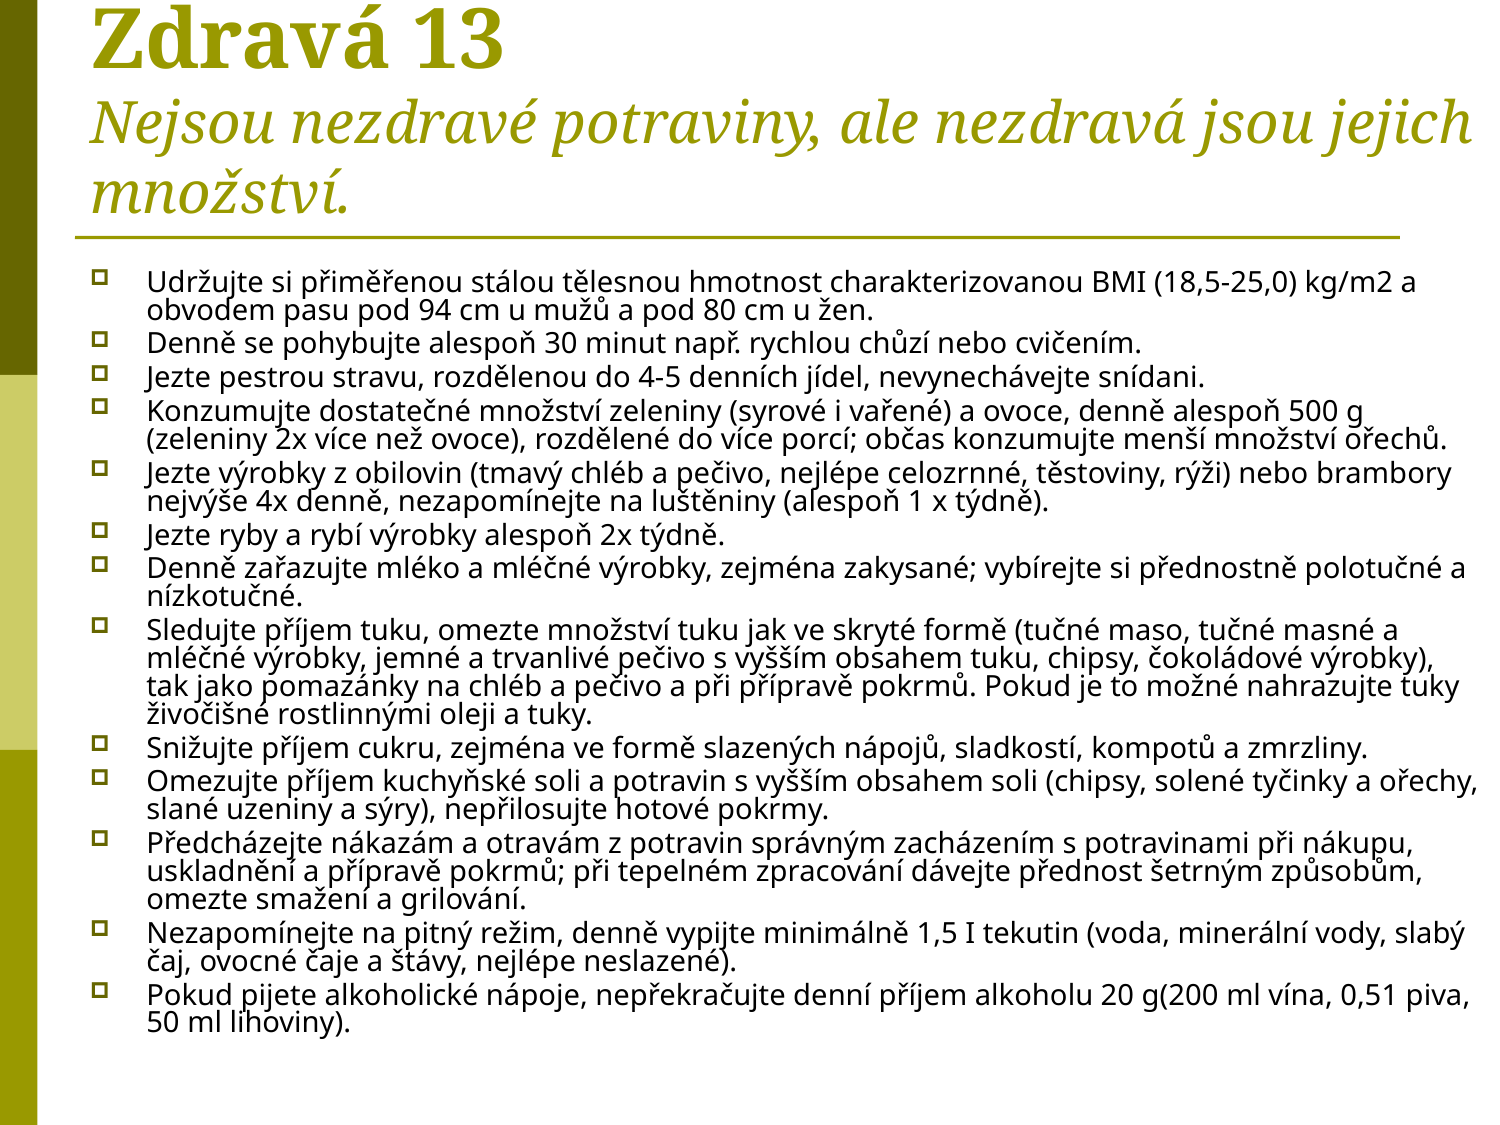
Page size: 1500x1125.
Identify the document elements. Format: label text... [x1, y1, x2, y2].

list Udržujte si přiměřenou stálou tělesnou hmotnost charakterizovanou BMI (18,5-25,0) kg/m2 a obvodem pasu pod 94 cm u mužů a pod 80 cm u žen. Denně se pohybujte alespoň 30 minut např. rychlou chůzí nebo cvičením. Jezte pestrou stravu, rozdělenou do 4-5 denních jídel, nevynechávejte snídani. Konzumujte dostatečné množství zeleniny (syrové i vařené) a ovoce, denně alespoň 500 g (zeleniny 2x více než ovoce), rozdělené do více porcí; občas konzumujte menší množství ořechů. Jezte výrobky z obilovin (tmavý chléb a pečivo, nejlépe celozrnné, těstoviny, rýži) nebo brambory nejvýše 4x denně, nezapomínejte na luštěniny (alespoň 1 x týdně). Jezte ryby a rybí výrobky alespoň 2x týdně. Denně zařazujte mléko a mléčné výrobky, zejména zakysané; vybírejte si přednostně polotučné a nízkotučné. Sledujte příjem tuku, omezte množství tuku jak ve skryté formě (tučné maso, tučné masné a mléčné výrobky, jemné a trvanlivé pečivo s vyšším obsahem tuku, chipsy, čokoládové výrobky), tak jako pomazánky na chléb a pečivo a při přípravě pokrmů. Pokud je to možné nahrazujte tuky živočišné rostlinnými oleji a tuky. Snižujte příjem cukru, zejména ve formě slazených nápojů, sladkostí, kompotů a zmrzliny. Omezujte příjem kuchyňské soli a potravin s vyšším obsahem soli (chipsy, solené tyčinky a ořechy, slané uzeniny a sýry), nepřilosujte hotové pokrmy. Předcházejte nákazám a otravám z potravin správným zacházením s potravinami při nákupu, uskladnění a přípravě pokrmů; při tepelném zpracování dávejte přednost šetrným způsobům, omezte smažení a grilování. Nezapomínejte na pitný režim, denně vypijte minimálně 1,5 I tekutin (voda, minerální vody, slabý čaj, ovocné čaje a štávy, nejlépe neslazené). Pokud pijete alkoholické nápoje, nepřekračujte denní příjem alkoholu 20 g(200 ml vína, 0,51 piva, 50 ml lihoviny). [74, 262, 1500, 1125]
title Zdravá 13 Nejsou nezdravé potraviny, ale nezdravá jsou jejich množství. [74, 45, 1500, 233]
